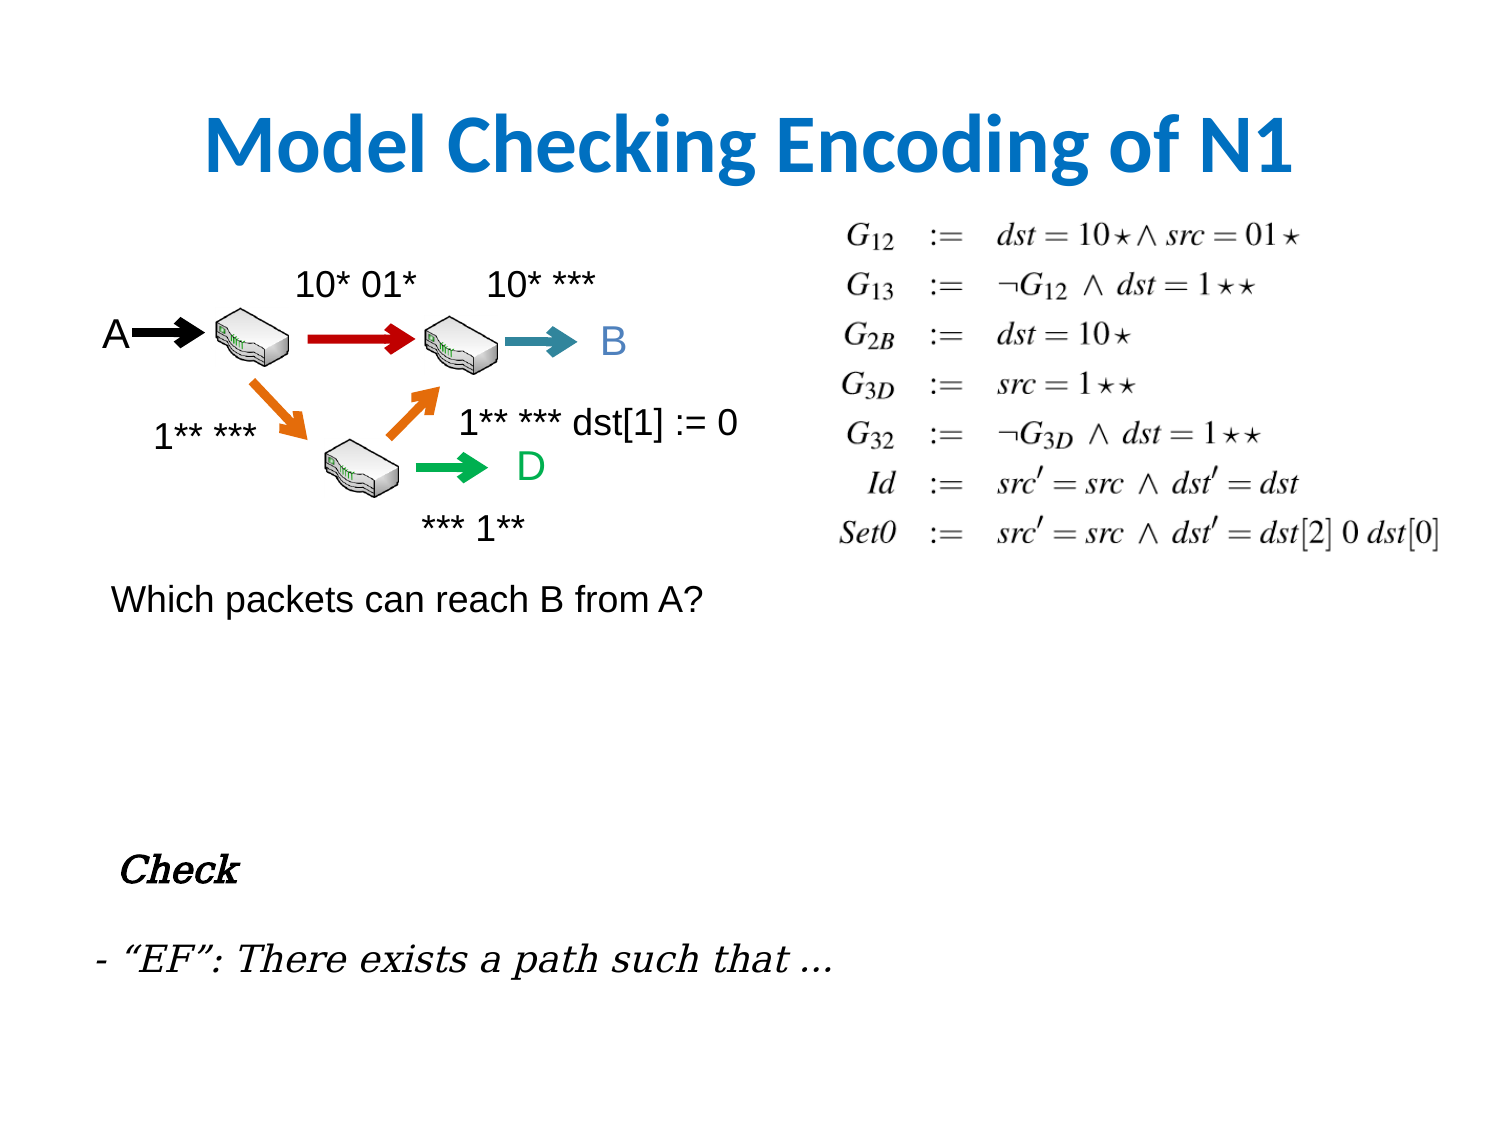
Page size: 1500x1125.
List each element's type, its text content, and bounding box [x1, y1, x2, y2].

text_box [251, 380, 308, 441]
picture [796, 205, 1468, 584]
text_box D [501, 451, 542, 497]
picture [324, 437, 399, 498]
picture [424, 315, 498, 376]
text_box 10* 01* [279, 252, 432, 312]
text_box 10* *** [471, 252, 612, 312]
text_box *** 1** [396, 496, 541, 557]
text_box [388, 386, 441, 439]
picture [214, 307, 289, 367]
text_box B [584, 306, 625, 372]
text_box Which packets can reach B from A? [96, 567, 719, 628]
text_box 1** *** [138, 404, 272, 465]
title Model Checking Encoding of N1 [74, 44, 1426, 233]
text_box 1** *** dst[1] := 0 [443, 390, 754, 451]
text_box A [86, 299, 128, 365]
